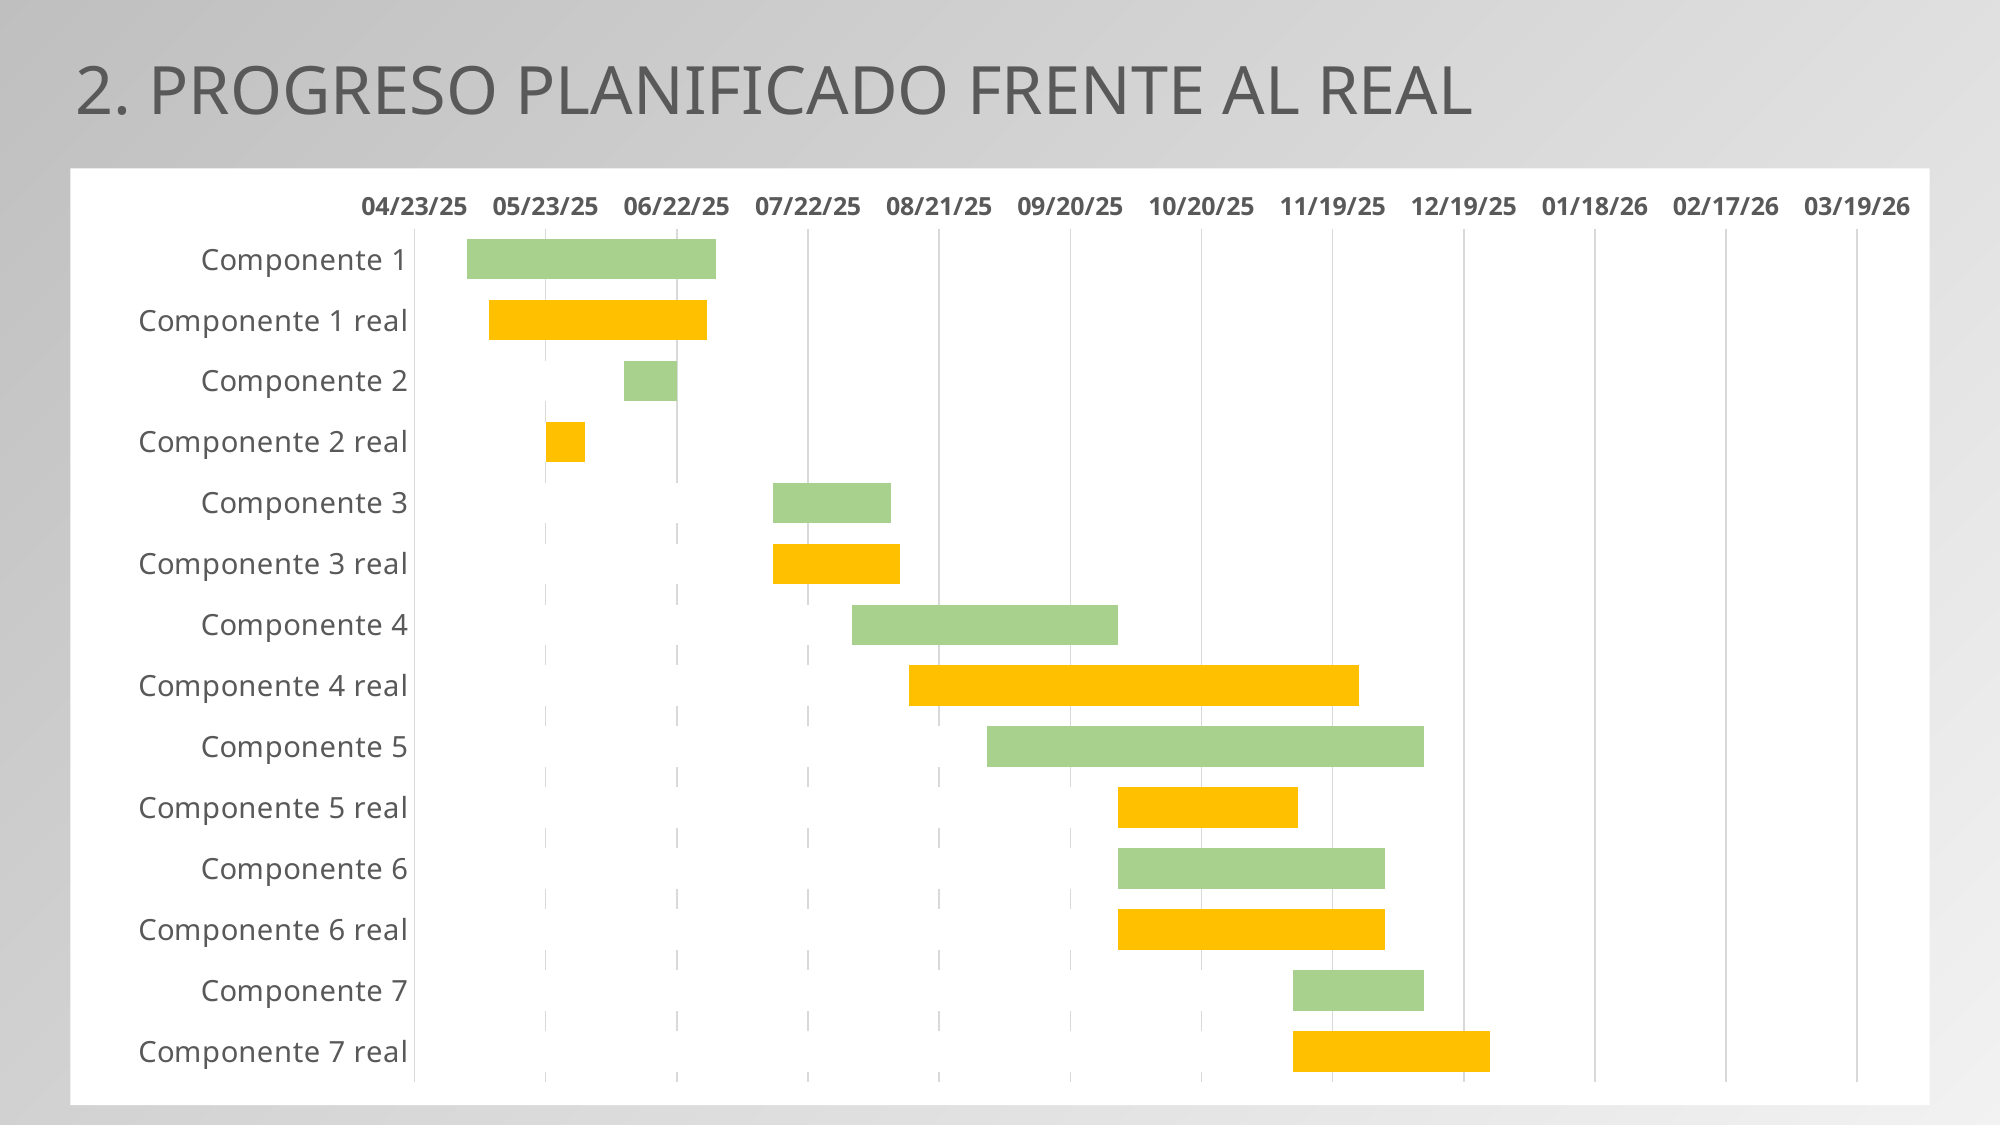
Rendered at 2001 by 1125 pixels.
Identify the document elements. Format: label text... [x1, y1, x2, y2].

text_box 2. PROGRESO PLANIFICADO FRENTE AL REAL [60, 40, 1788, 136]
chart [70, 168, 1930, 1106]
